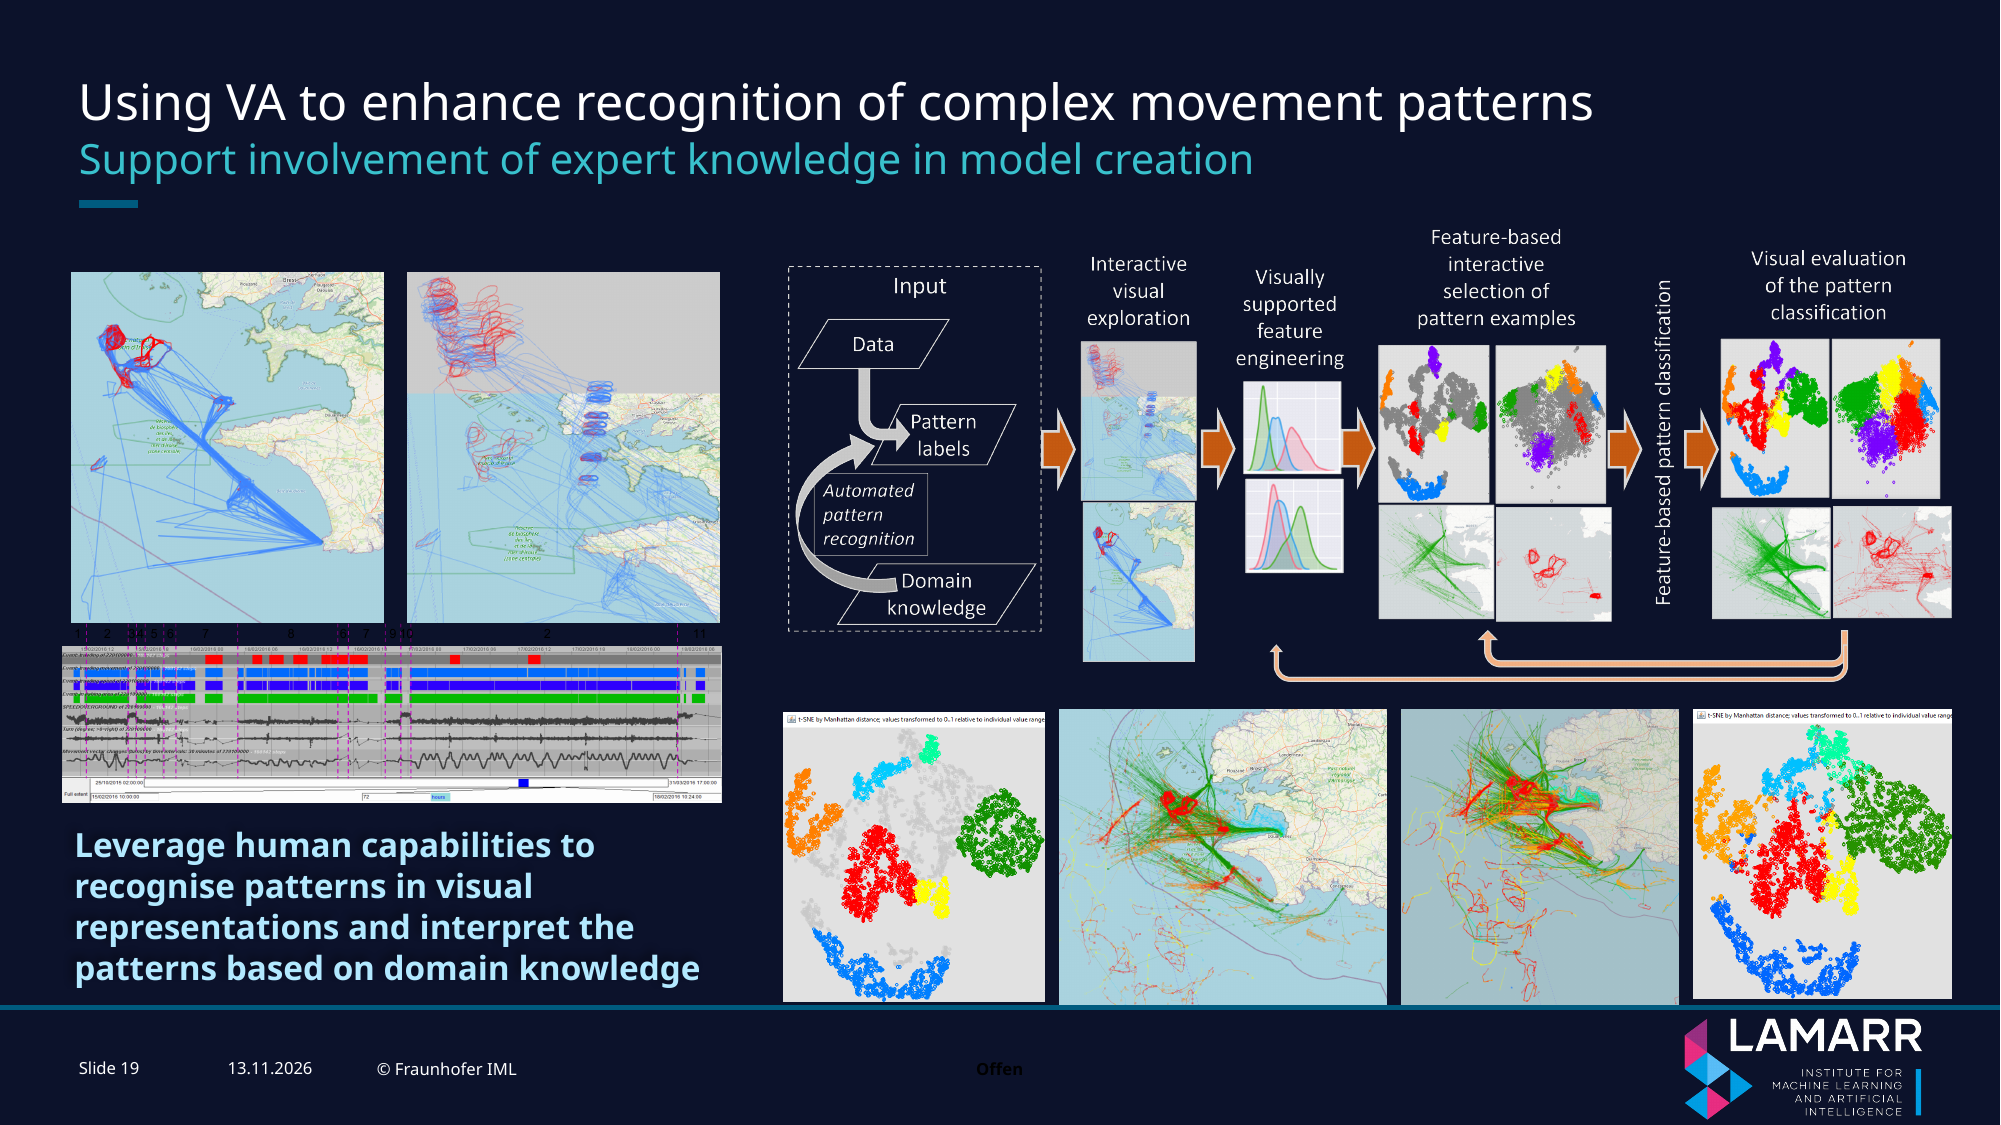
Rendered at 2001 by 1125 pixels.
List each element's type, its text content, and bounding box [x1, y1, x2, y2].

text_box Leverage human capabilities to recognise patterns in visual representations and interpret the patterns based on domain knowledge [62, 812, 753, 999]
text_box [783, 709, 1952, 1005]
slide_number Slide 19 [78, 1059, 197, 1080]
list Support involvement of expert knowledge in model creation [78, 127, 1922, 180]
picture [62, 272, 722, 803]
picture [788, 216, 1952, 682]
title Using VA to enhance recognition of complex movement patterns [78, 64, 1922, 127]
picture [1681, 1012, 1924, 1125]
footer © Fraunhofer IML [376, 1059, 862, 1080]
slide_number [227, 1059, 346, 1080]
